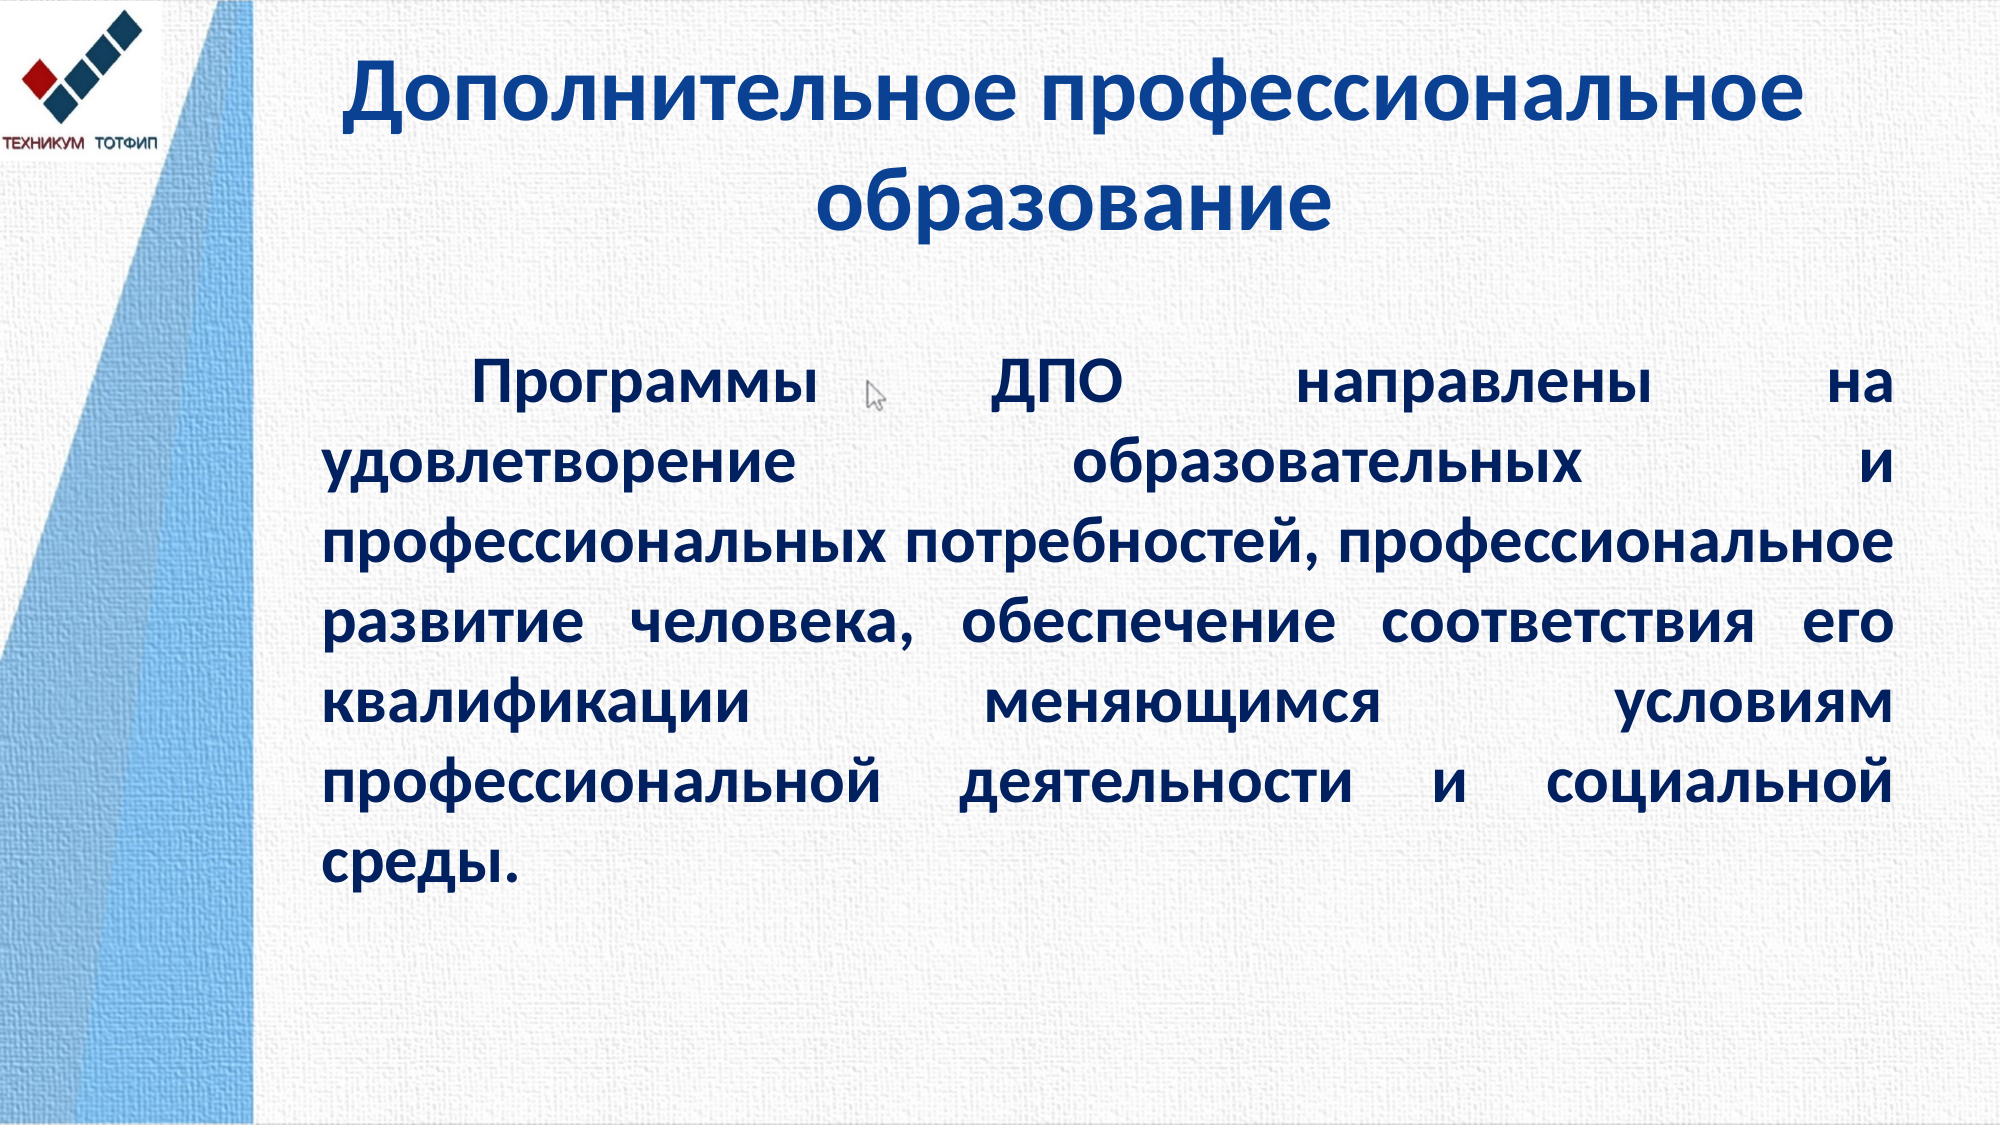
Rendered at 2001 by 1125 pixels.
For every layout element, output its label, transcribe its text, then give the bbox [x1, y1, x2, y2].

picture [0, 0, 2001, 1125]
list Программы ДПО направлены на удовлетворение образовательных и профессиональных потребностей, профессиональное развитие человека, обеспечение соответствия его квалификации меняющимся условиям профессиональной деятельности и социальной среды. [249, 328, 1912, 832]
title Дополнительное профессиональное образование [249, 45, 1900, 233]
